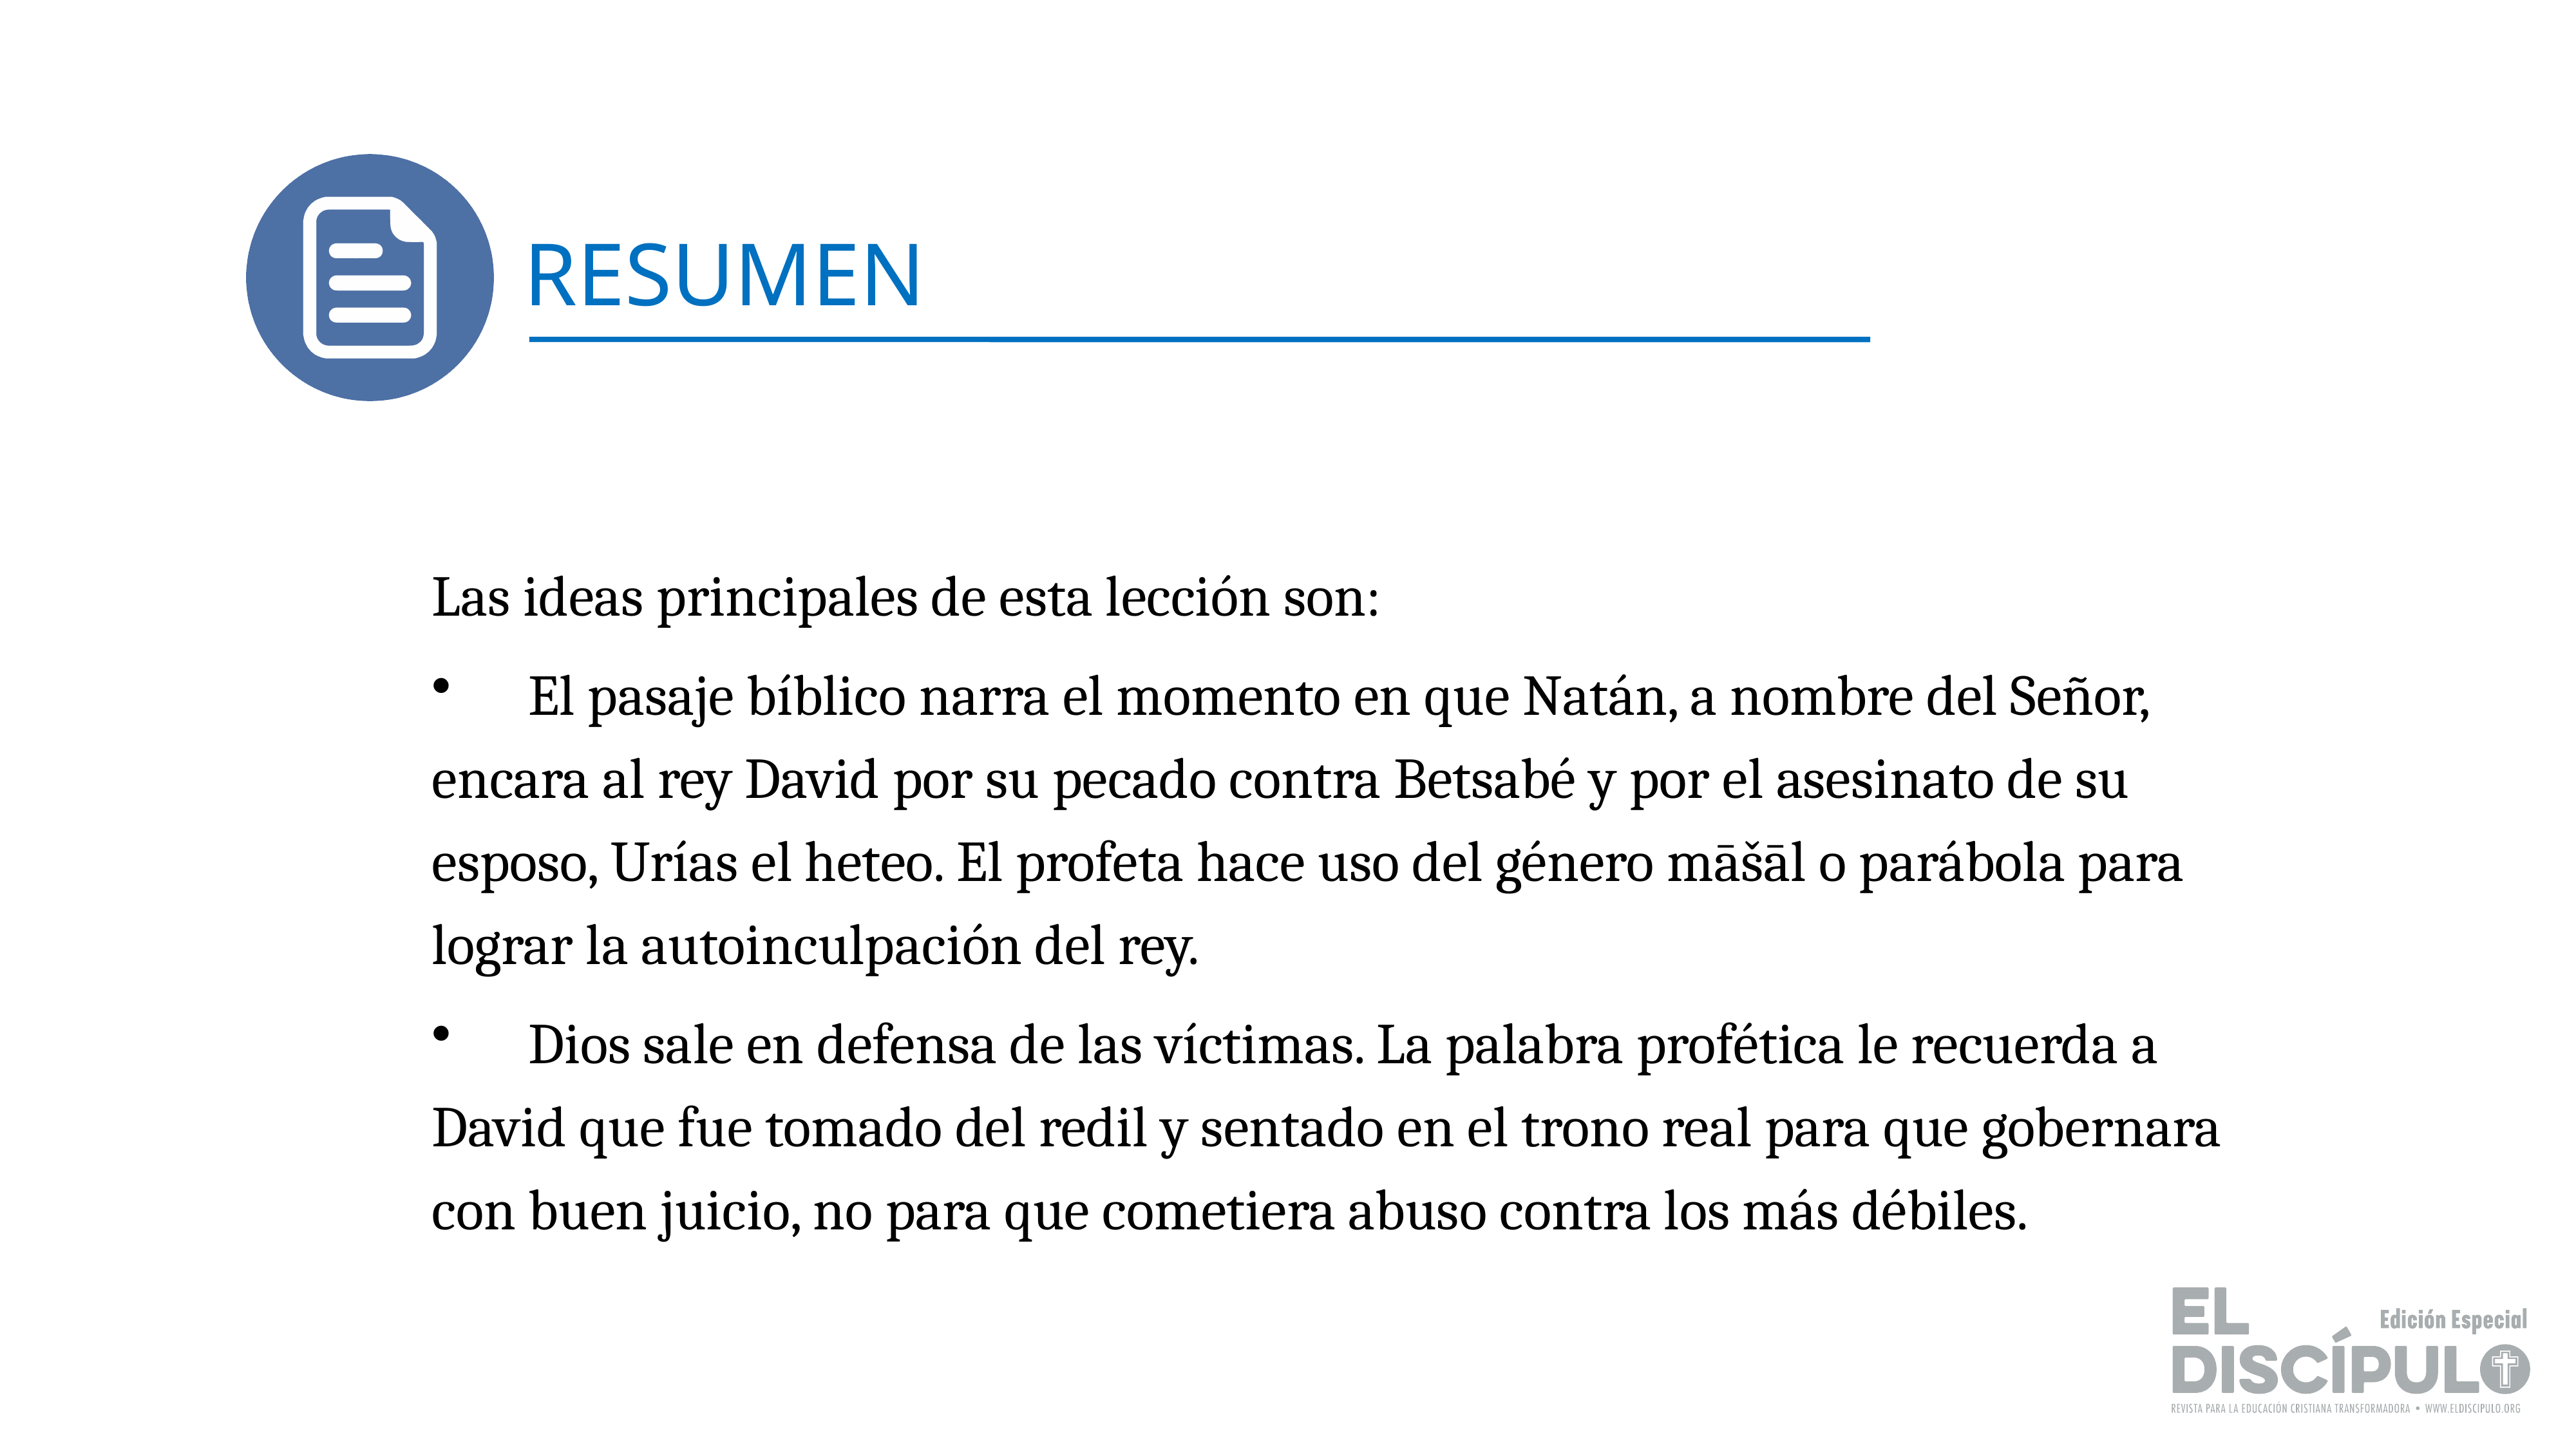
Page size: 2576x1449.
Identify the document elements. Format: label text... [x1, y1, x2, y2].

picture [246, 154, 494, 402]
title RESUMEN [513, 214, 1166, 341]
text_box Las ideas principales de esta lección son: El pasaje bíblico narra el momento en que Natán, a nombre del Señor, encara al rey David por su pecado contra Betsabé y por el asesinato de su esposo, Urías el heteo. El profeta hace uso del género māšāl o parábola para lograr la autoinculpación del rey. Dios sale en defensa de las víctimas. La palabra profética le recuerda a David que fue tomado del redil y sentado en el trono real para que gobernara con buen juicio, no para que cometiera abuso contra los más débiles. [421, 533, 2257, 1252]
picture [2171, 1287, 2530, 1416]
